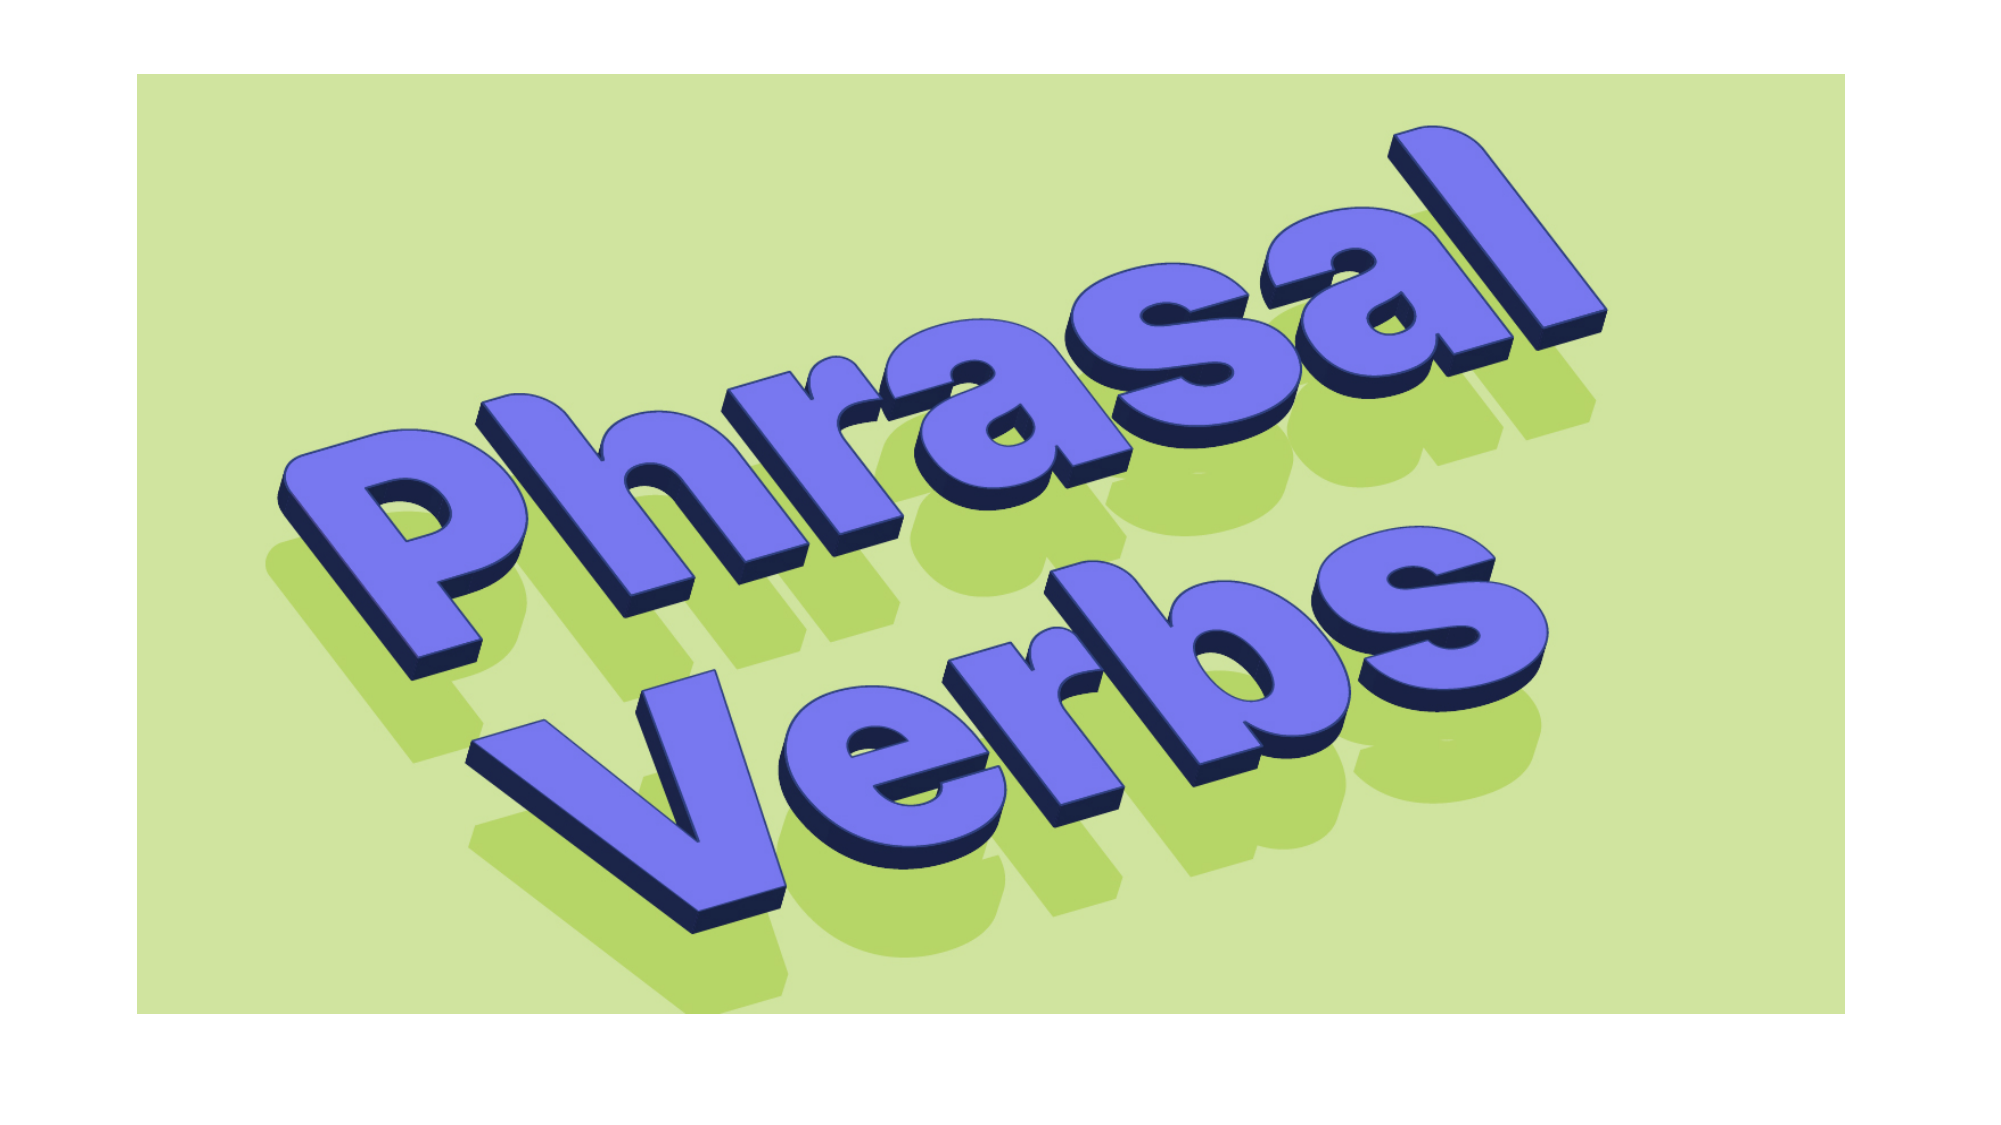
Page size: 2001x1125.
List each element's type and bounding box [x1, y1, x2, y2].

list [137, 74, 1845, 1014]
